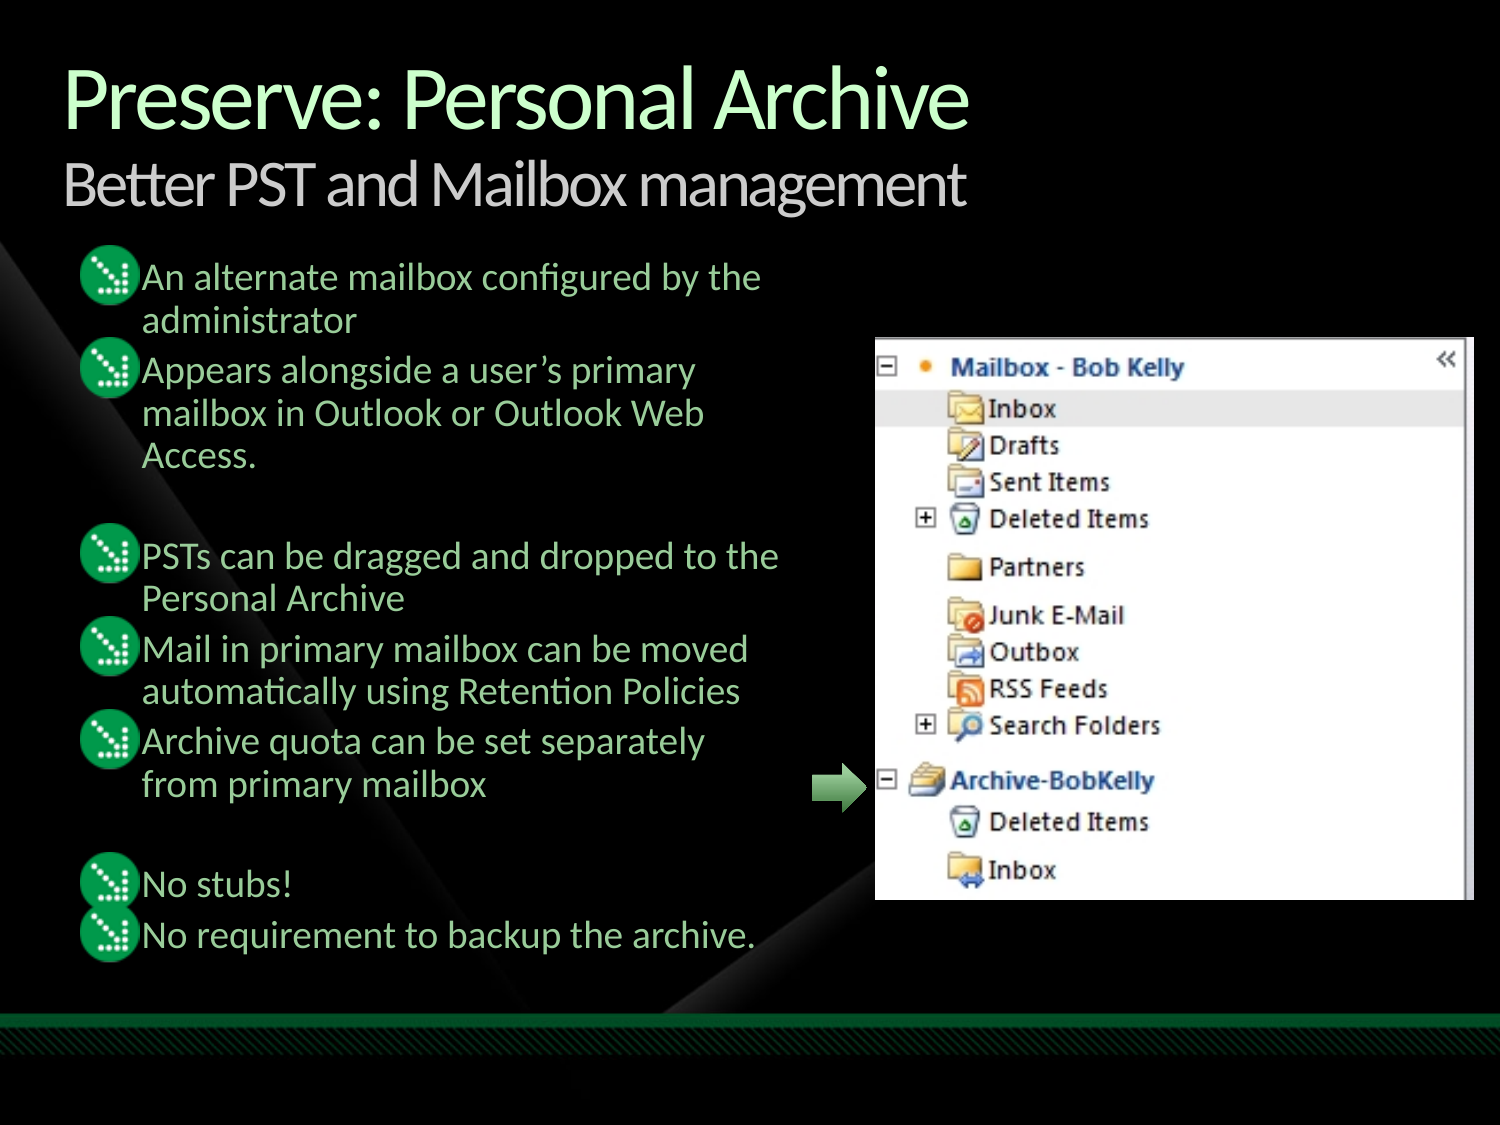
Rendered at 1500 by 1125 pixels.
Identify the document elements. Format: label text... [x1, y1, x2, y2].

picture [0, 0, 1500, 1125]
list An alternate mailbox configured by the administrator Appears alongside a user’s primary mailbox in Outlook or Outlook Web Access. PSTs can be dragged and dropped to the Personal Archive Mail in primary mailbox can be moved automatically using Retention Policies Archive quota can be set separately from primary mailbox No stubs! No requirement to backup the archive. [80, 256, 781, 1032]
title Preserve: Personal Archive Better PST and Mailbox management [62, 50, 1438, 223]
text_box [812, 762, 868, 813]
